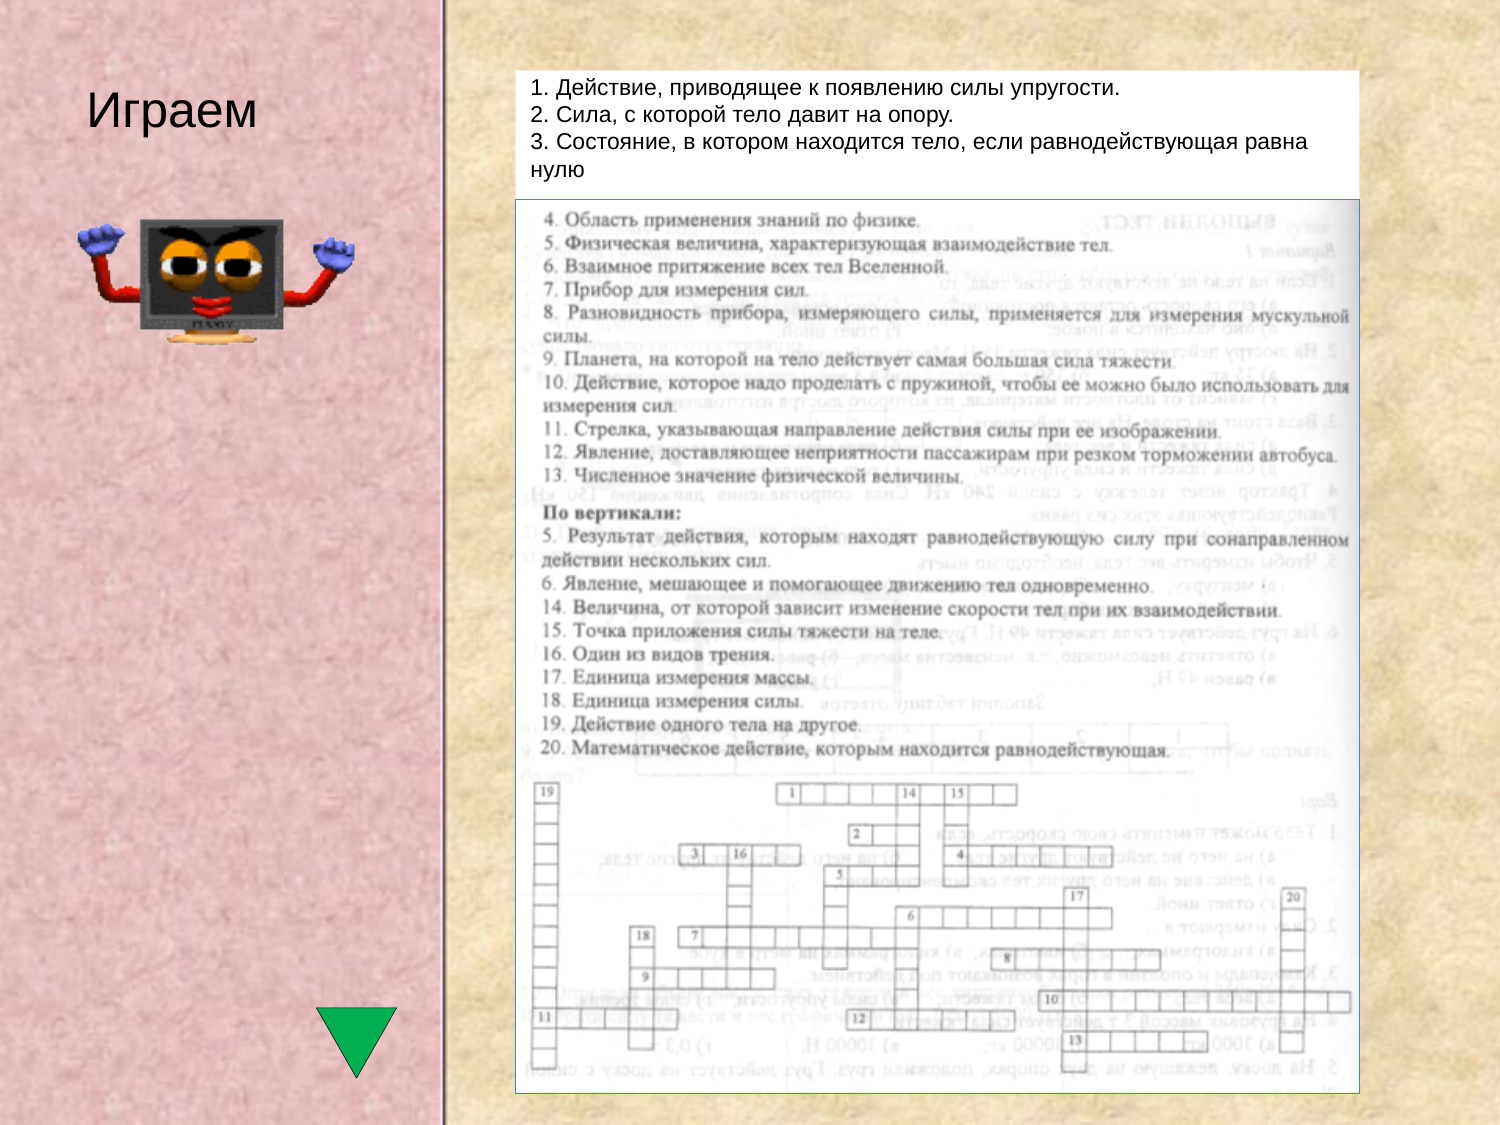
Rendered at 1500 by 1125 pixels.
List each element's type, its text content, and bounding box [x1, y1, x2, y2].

picture [0, 0, 1500, 1125]
text_box Играем [71, 70, 274, 145]
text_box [515, 70, 1360, 1095]
text_box [314, 1005, 399, 1081]
